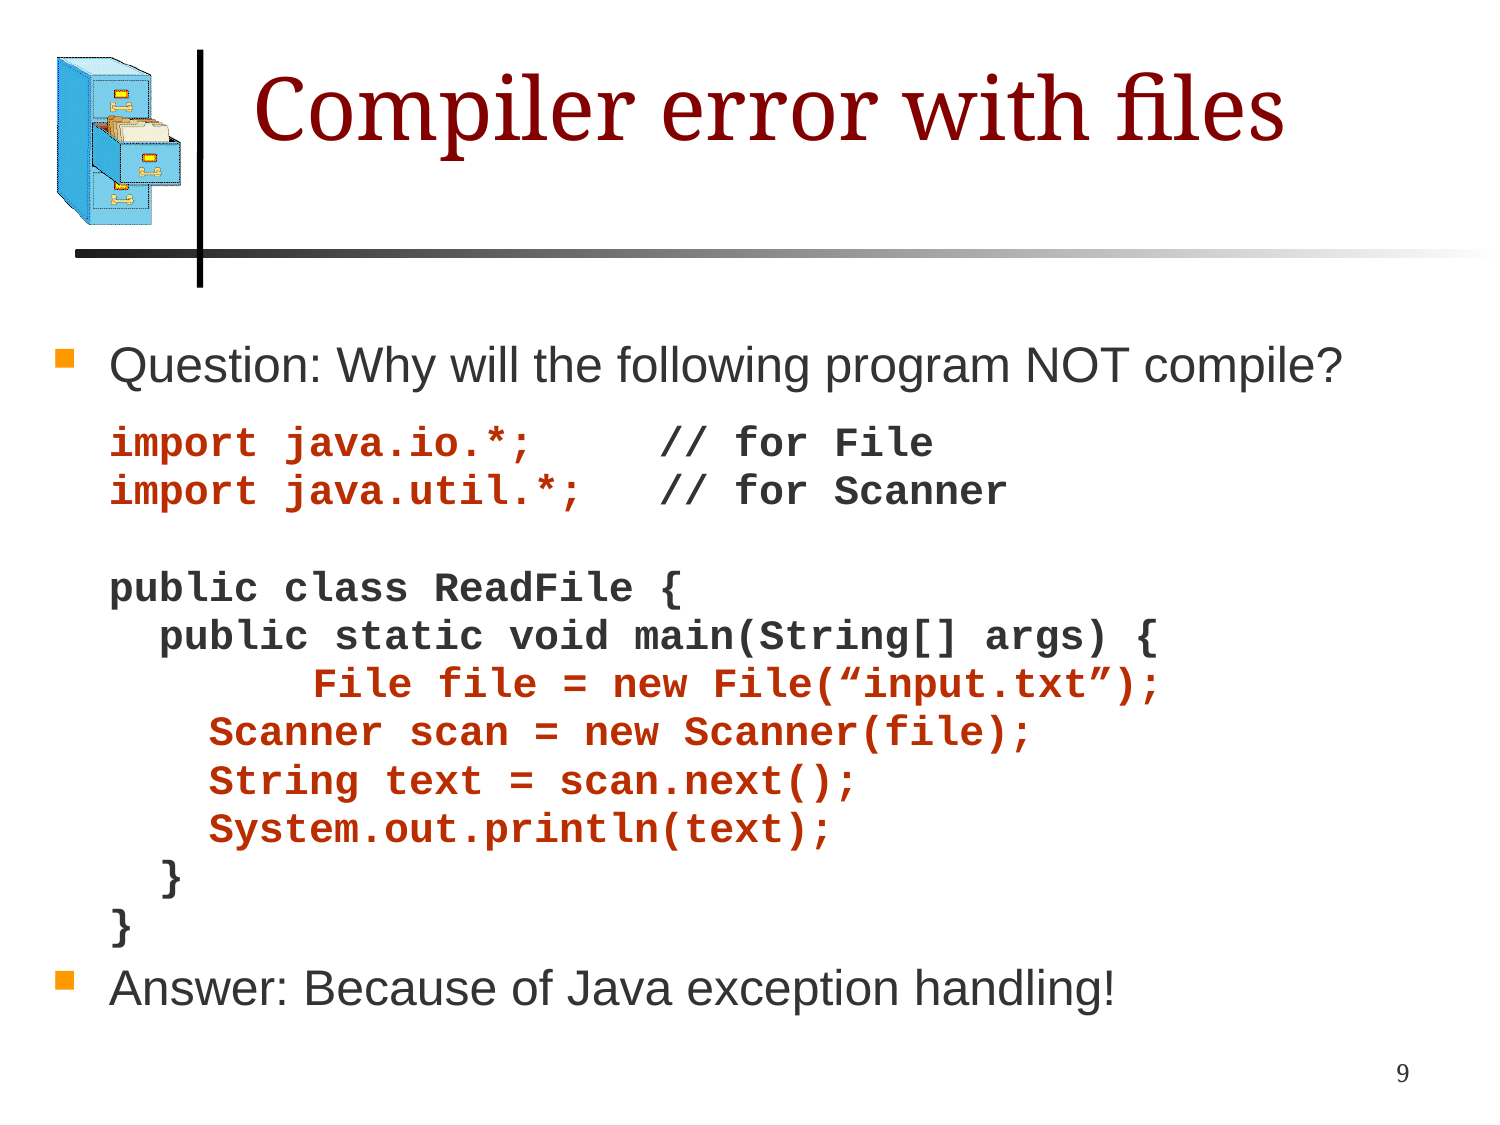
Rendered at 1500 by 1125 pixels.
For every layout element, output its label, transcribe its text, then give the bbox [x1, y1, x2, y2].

title Compiler error with files [237, 45, 1426, 233]
picture [50, 49, 181, 225]
list Question: Why will the following program NOT compile? import java.io.*; // for File import java.util.*; // for Scanner public class ReadFile { public static void main(String[] args) { File file = new File(“input.txt”); Scanner scan = new Scanner(file); String text = scan.next(); System.out.println(text); } } Answer: Because of Java exception handling! [37, 324, 1500, 1063]
slide_number 9 [1074, 1023, 1426, 1100]
